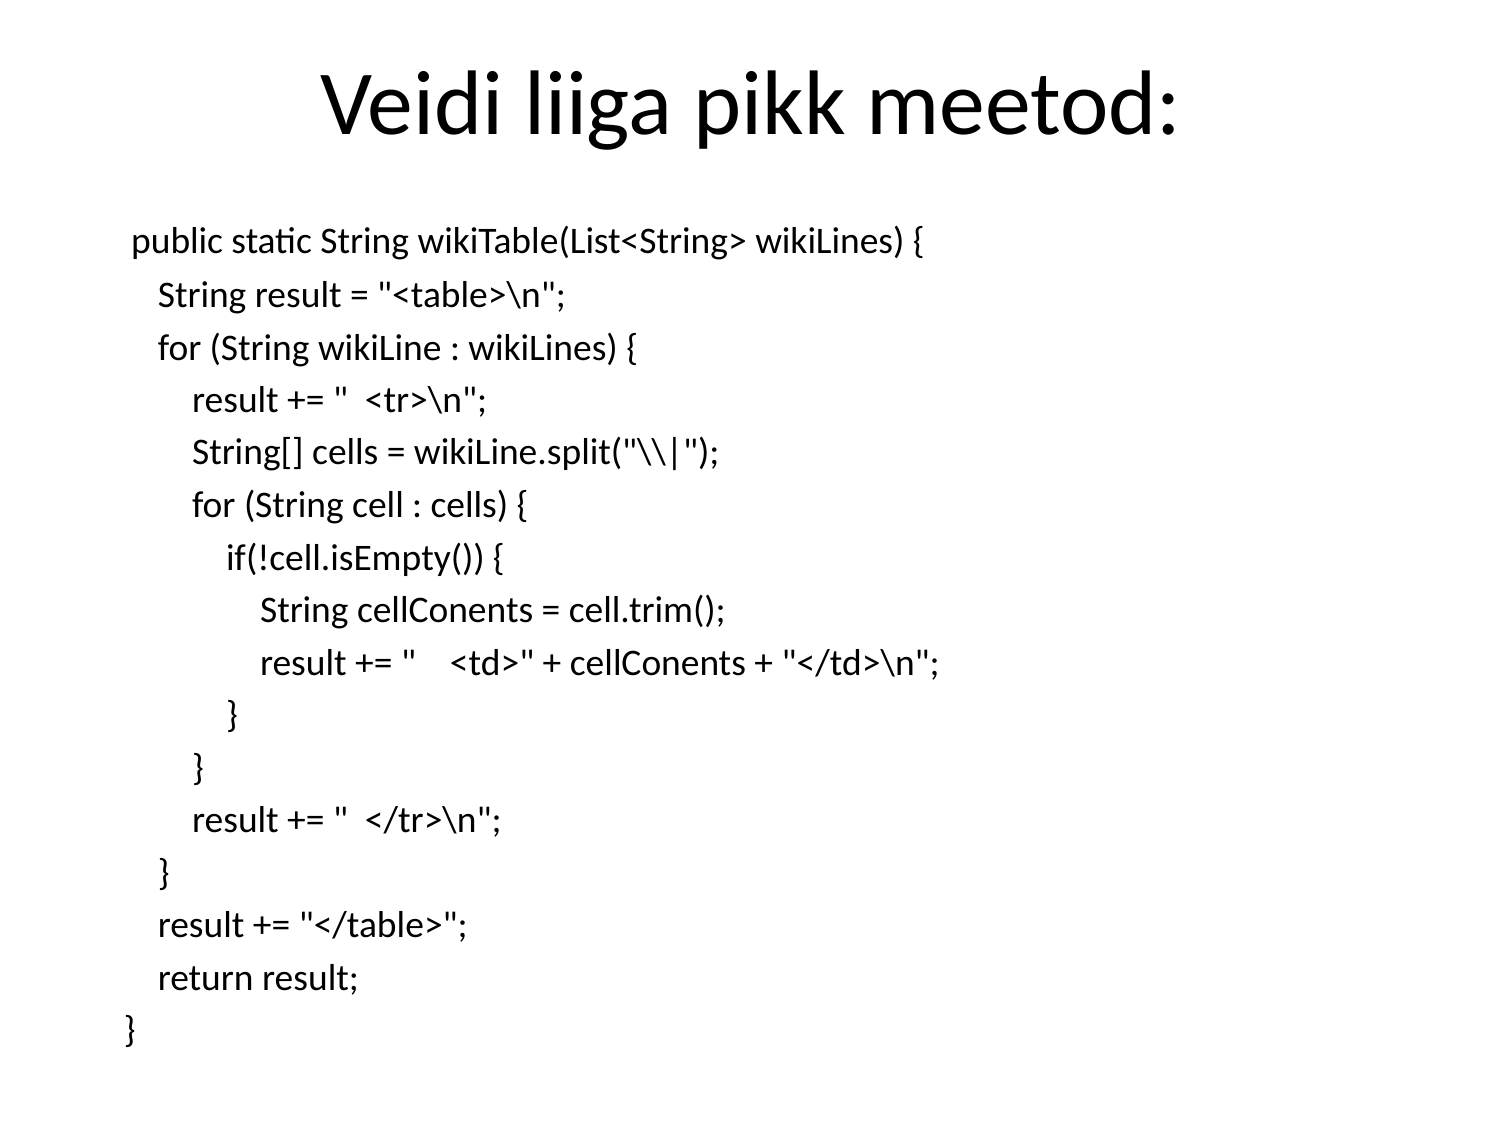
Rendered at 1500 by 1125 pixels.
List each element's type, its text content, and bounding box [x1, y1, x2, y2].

title Veidi liiga pikk meetod: [76, 0, 1427, 200]
subtitle public static String wikiTable(List<String> wikiLines) { String result = "<table>\n"; for (String wikiLine : wikiLines) { result += " <tr>\n"; String[] cells = wikiLine.split("\\|"); for (String cell : cells) { if(!cell.isEmpty()) { String cellConents = cell.trim(); result += " <td>" + cellConents + "</td>\n"; } } result += " </tr>\n"; } result += "</table>"; return result; } [75, 199, 1412, 1058]
